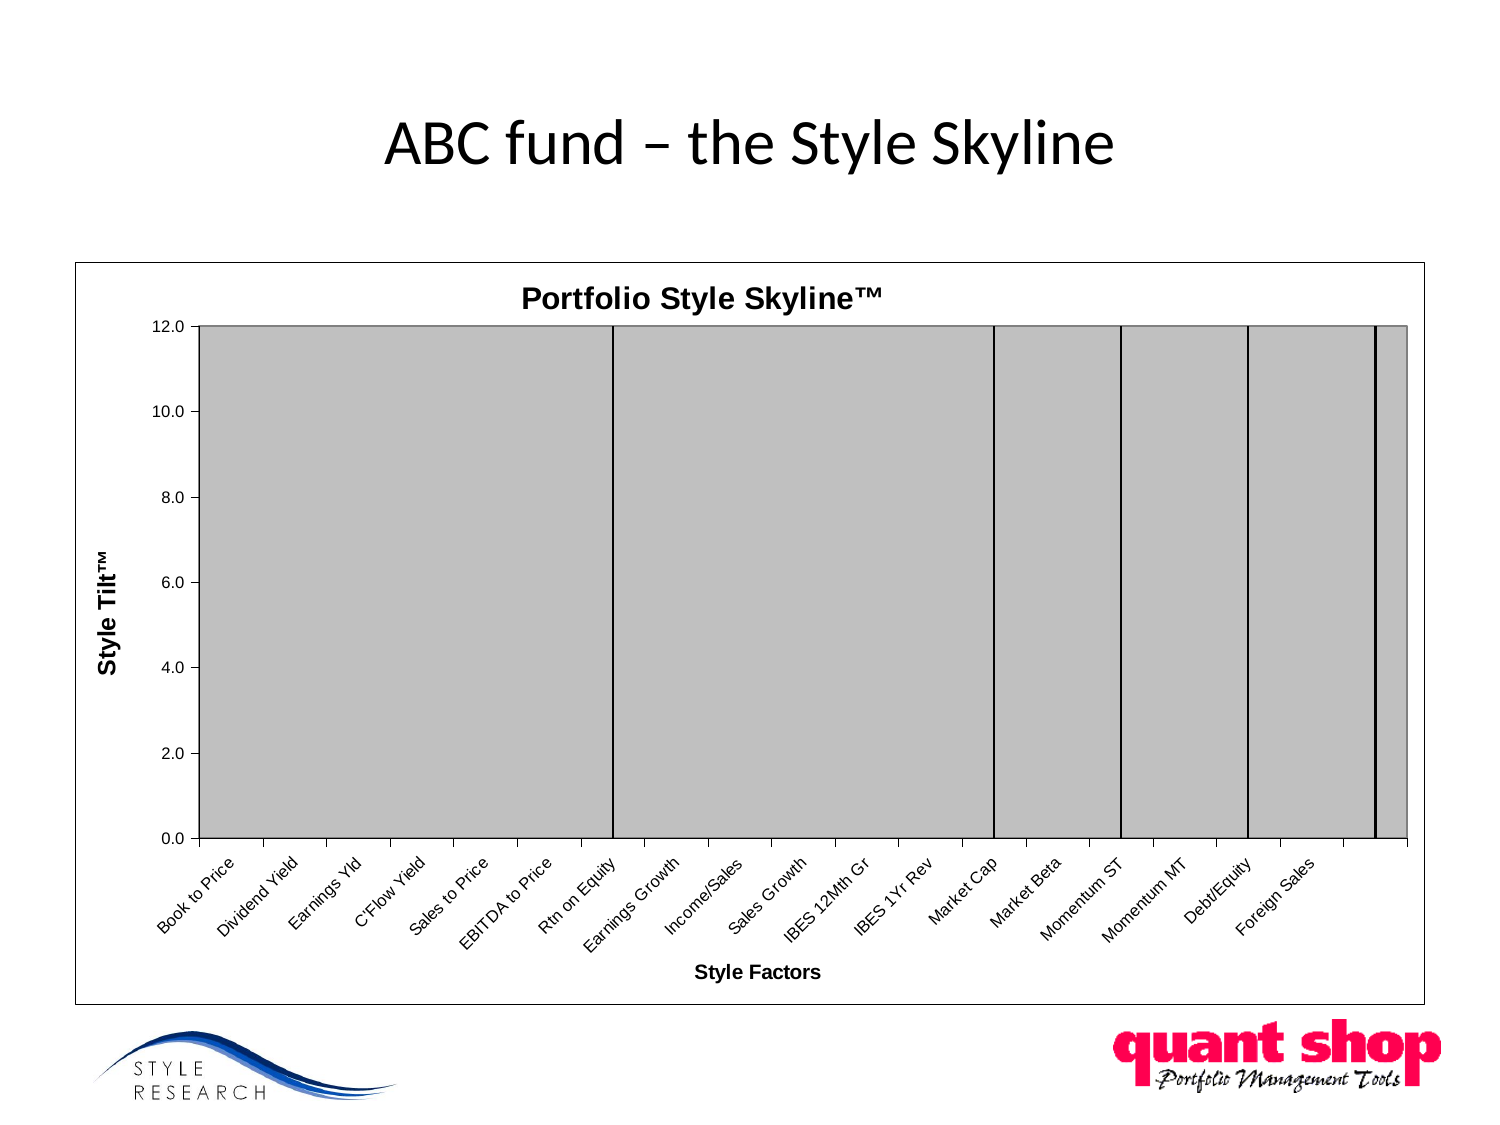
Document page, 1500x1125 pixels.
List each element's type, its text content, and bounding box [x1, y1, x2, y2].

chart [74, 262, 1426, 1006]
picture [93, 1031, 398, 1102]
title ABC fund – the Style Skyline [75, 45, 1425, 233]
picture [1113, 1019, 1441, 1093]
